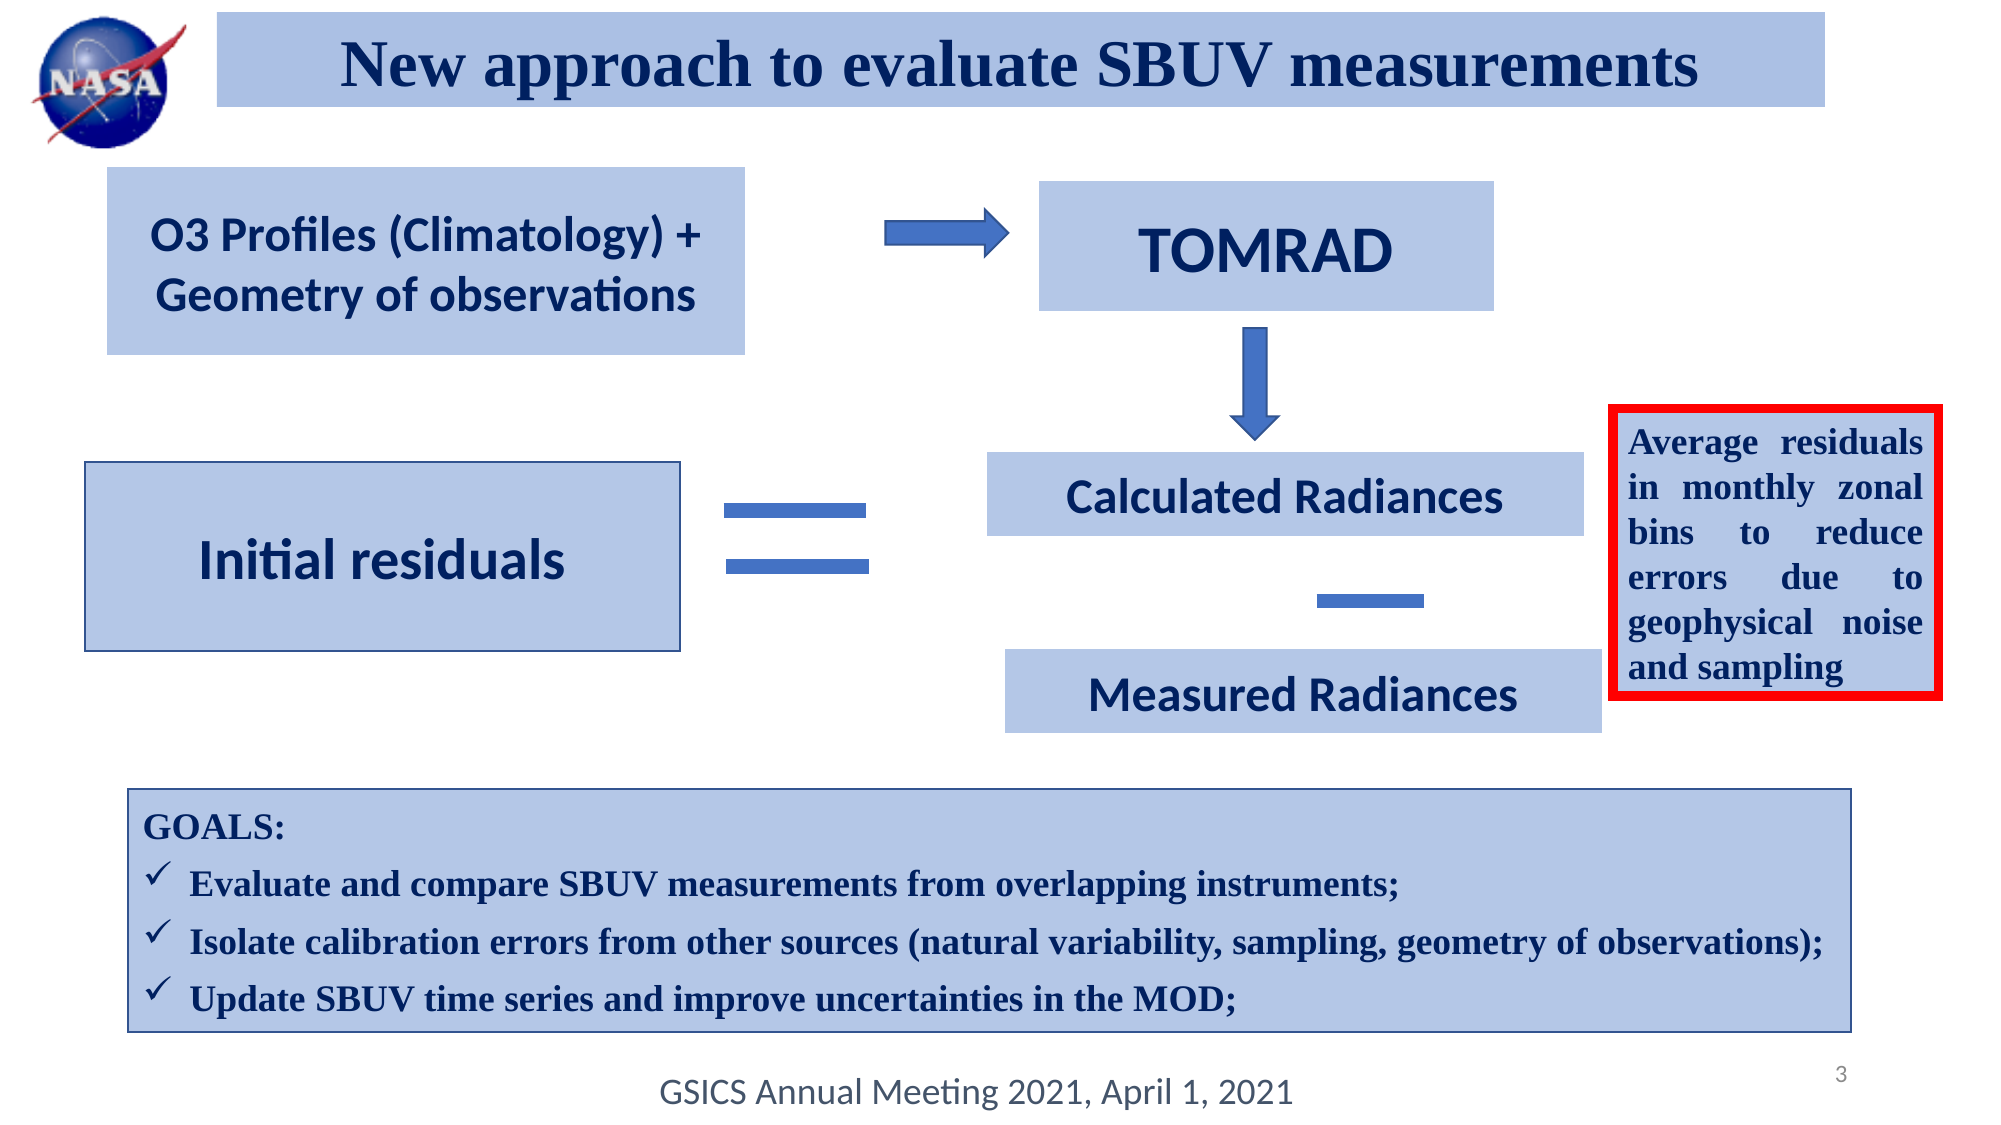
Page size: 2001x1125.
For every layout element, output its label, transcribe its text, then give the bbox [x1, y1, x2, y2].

text_box GSICS Annual Meeting 2021, April 1, 2021 [226, 1064, 1727, 1125]
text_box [987, 328, 1583, 536]
slide_number 3 [1412, 1042, 1863, 1103]
text_box O3 Profiles (Climatology) + Geometry of observations [107, 167, 745, 355]
text_box GOALS: Evaluate and compare SBUV measurements from overlapping instruments; Isolate calibration errors from other sources (natural variability, sampling, geometry of observations); Update SBUV time series and improve uncertainties in the MOD; [127, 788, 1852, 1033]
text_box Initial residuals [84, 461, 681, 652]
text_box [723, 510, 1601, 733]
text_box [885, 181, 1494, 311]
picture [24, 14, 200, 160]
text_box New approach to evaluate SBUV measurements [216, 12, 1825, 107]
text_box Average residuals in monthly zonal bins to reduce errors due to geophysical noise and sampling [1612, 407, 1939, 697]
